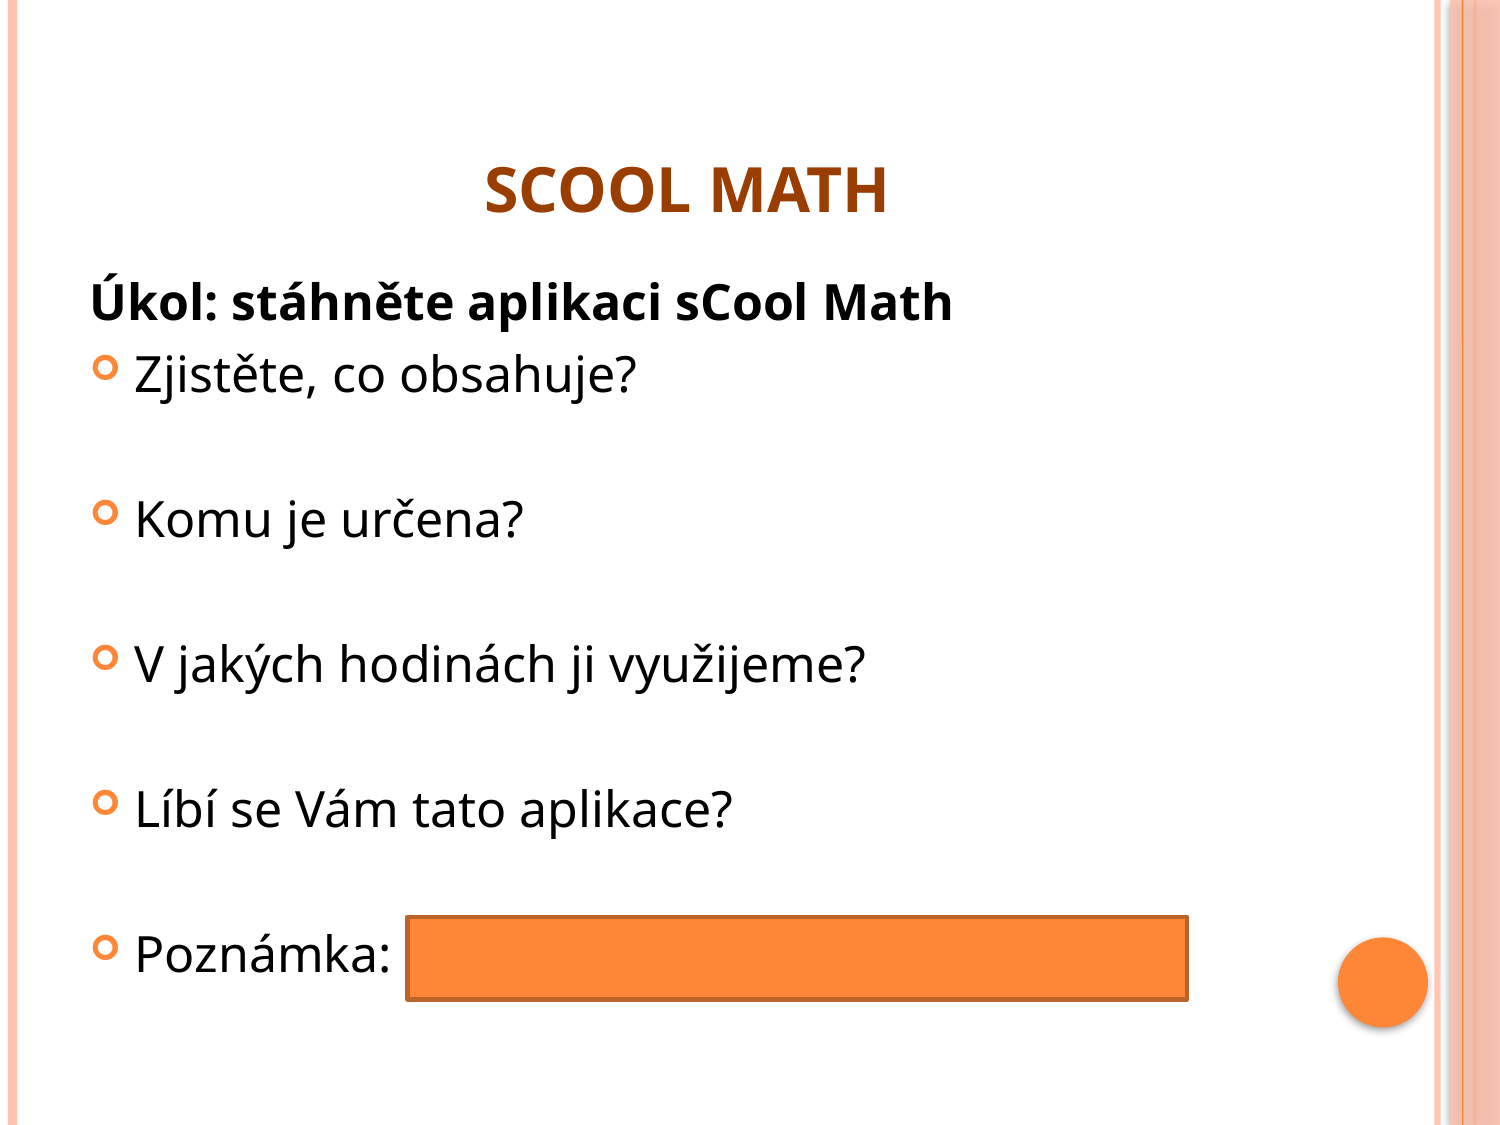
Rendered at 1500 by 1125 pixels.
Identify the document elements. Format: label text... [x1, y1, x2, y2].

title sCool Math [75, 45, 1300, 233]
text_box [405, 915, 1189, 1002]
list Úkol: stáhněte aplikaci sCool Math Zjistěte, co obsahuje? Komu je určena? V jakých hodinách ji využijeme? Líbí se Vám tato aplikace? Poznámka: Zdarma je jen sčítání a násobení [75, 262, 1300, 1062]
